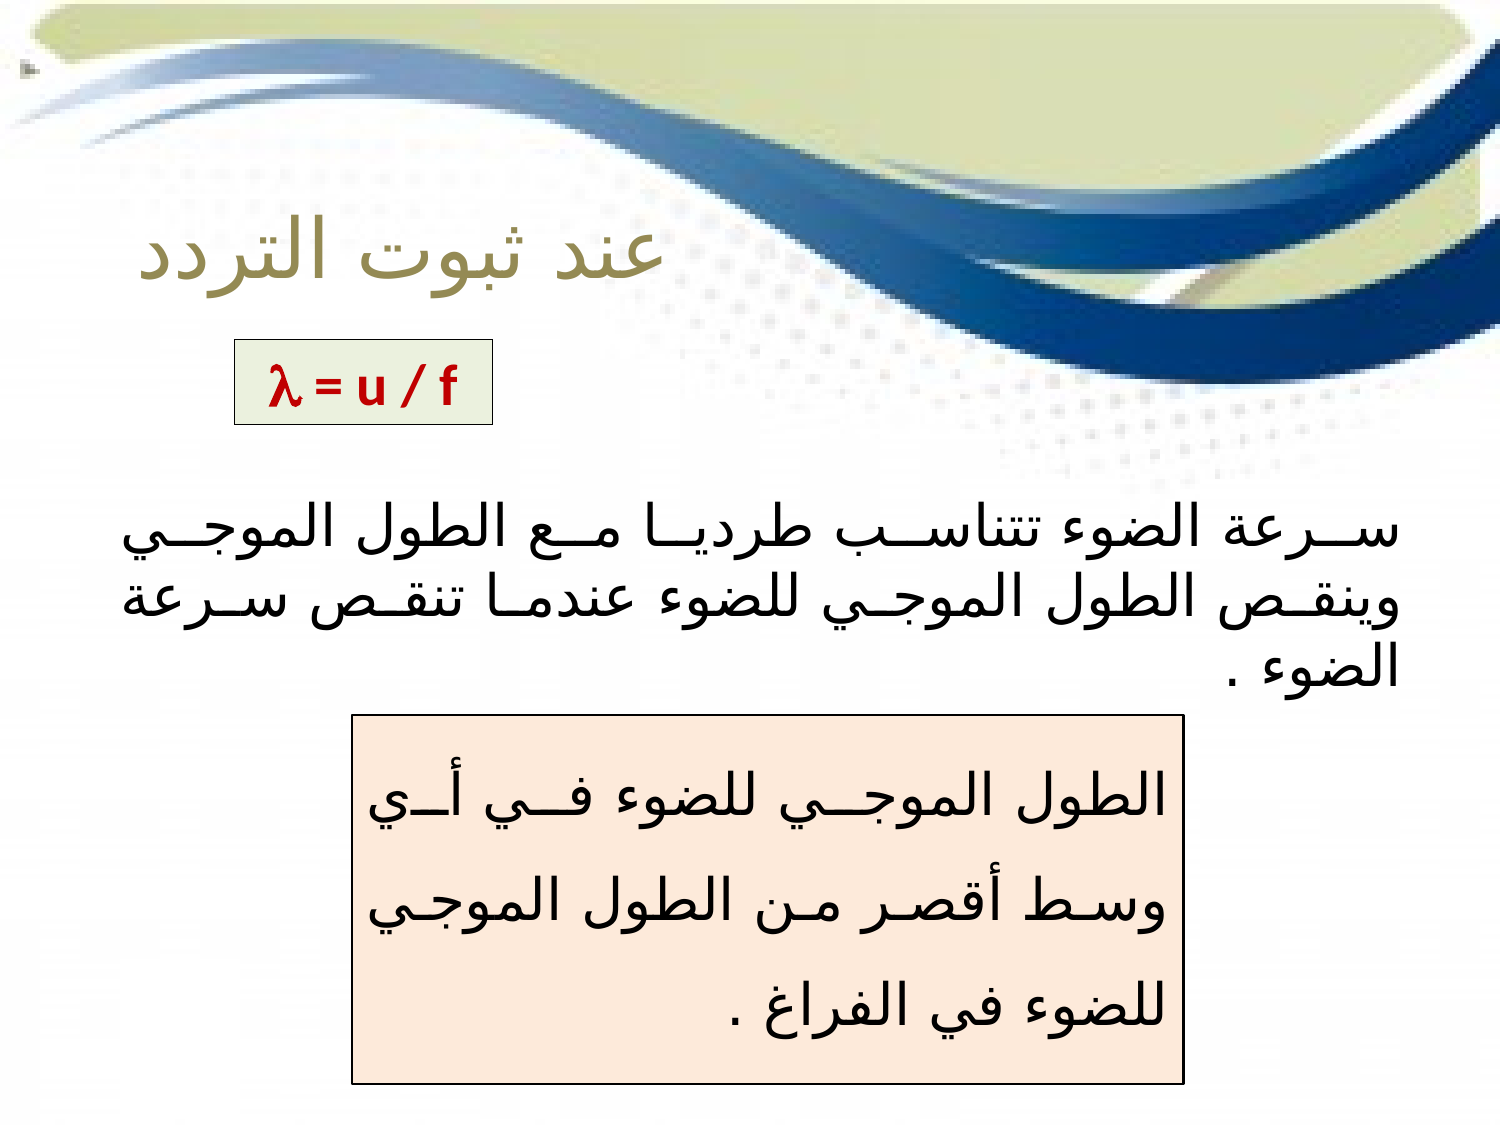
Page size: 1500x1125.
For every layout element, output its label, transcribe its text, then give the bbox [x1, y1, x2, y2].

text_box  = u / f [234, 339, 493, 425]
picture [0, 0, 1500, 1125]
text_box سرعة الضوء تتناسب طرديا مع الطول الموجي وينقص الطول الموجي للضوء عندما تنقص سرعة الضوء . [105, 480, 1417, 706]
text_box عند ثبوت التردد [69, 187, 687, 303]
text_box الطول الموجي للضوء في أي وسط أقصر من الطول الموجي للضوء في الفراغ . [351, 714, 1184, 1084]
